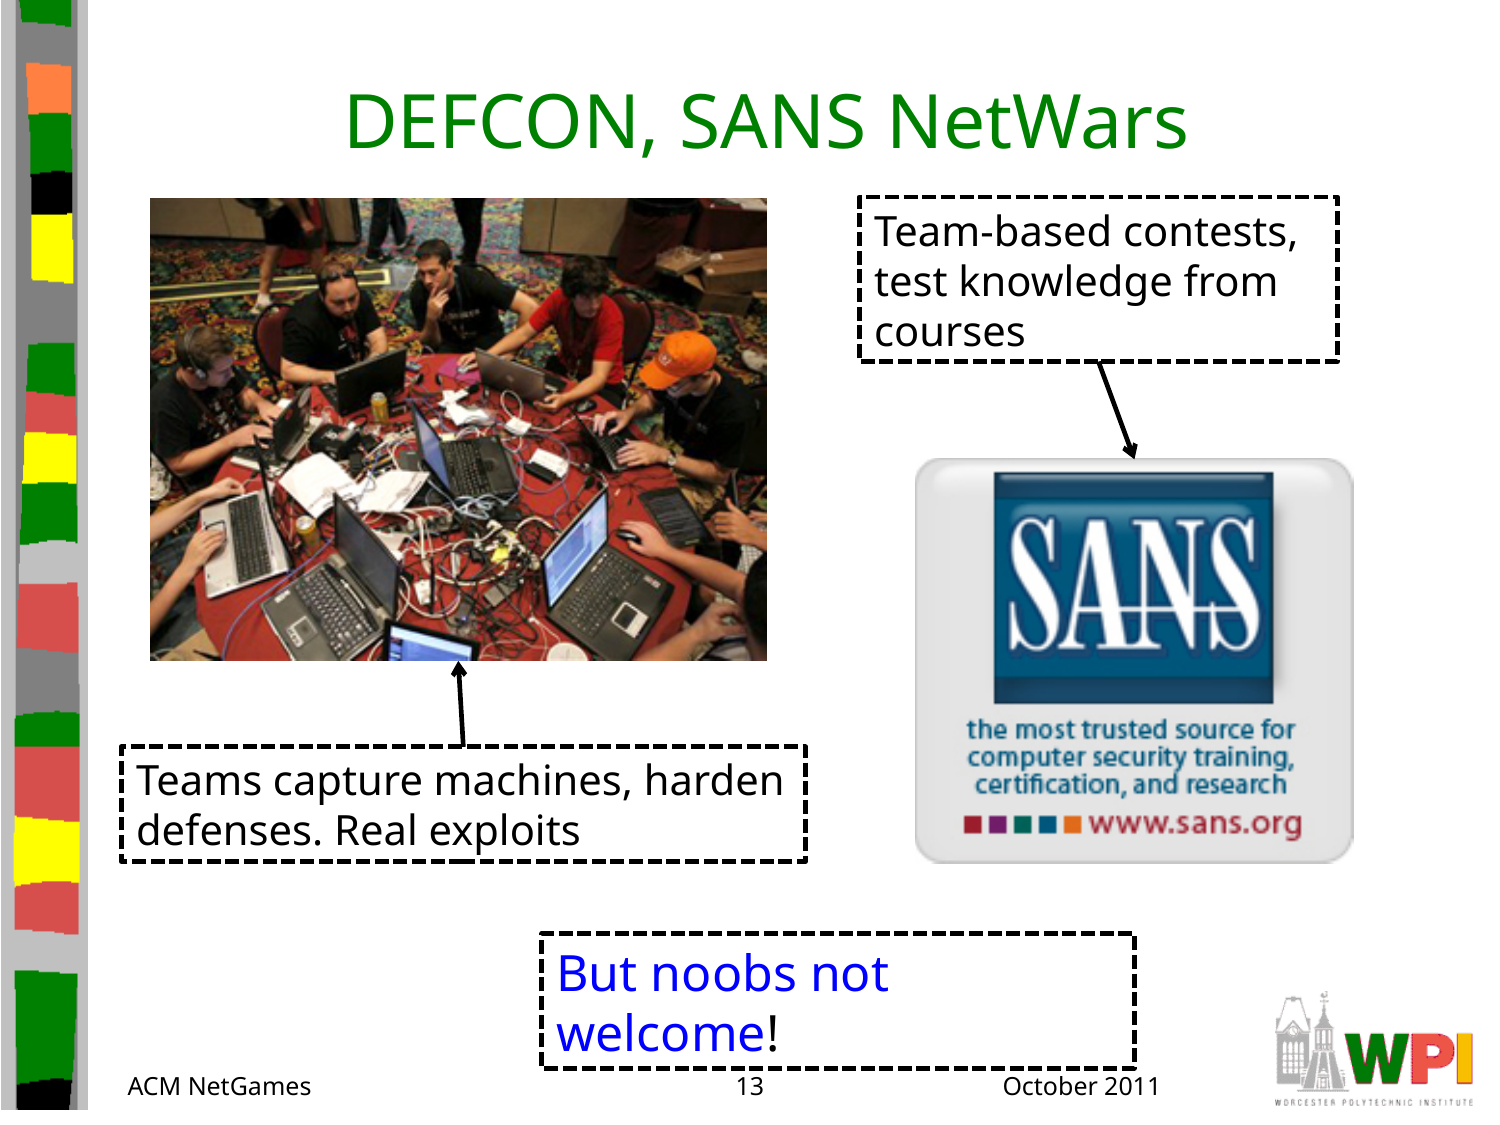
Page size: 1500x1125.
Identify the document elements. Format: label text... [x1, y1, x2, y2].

picture [149, 198, 767, 662]
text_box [458, 660, 464, 748]
title DEFCON, SANS NetWars [129, 24, 1405, 213]
text_box Teams capture machines, harden defenses. Real exploits [121, 746, 806, 862]
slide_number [987, 1062, 1301, 1104]
text_box Team-based contests, test knowledge from courses [859, 196, 1338, 362]
picture [1275, 991, 1475, 1107]
picture [915, 458, 1354, 864]
footer ACM NetGames [112, 1062, 593, 1101]
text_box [1098, 363, 1135, 460]
text_box But noobs not welcome! [541, 933, 1135, 1069]
picture [0, 0, 88, 1110]
slide_number 13 [593, 1069, 907, 1101]
